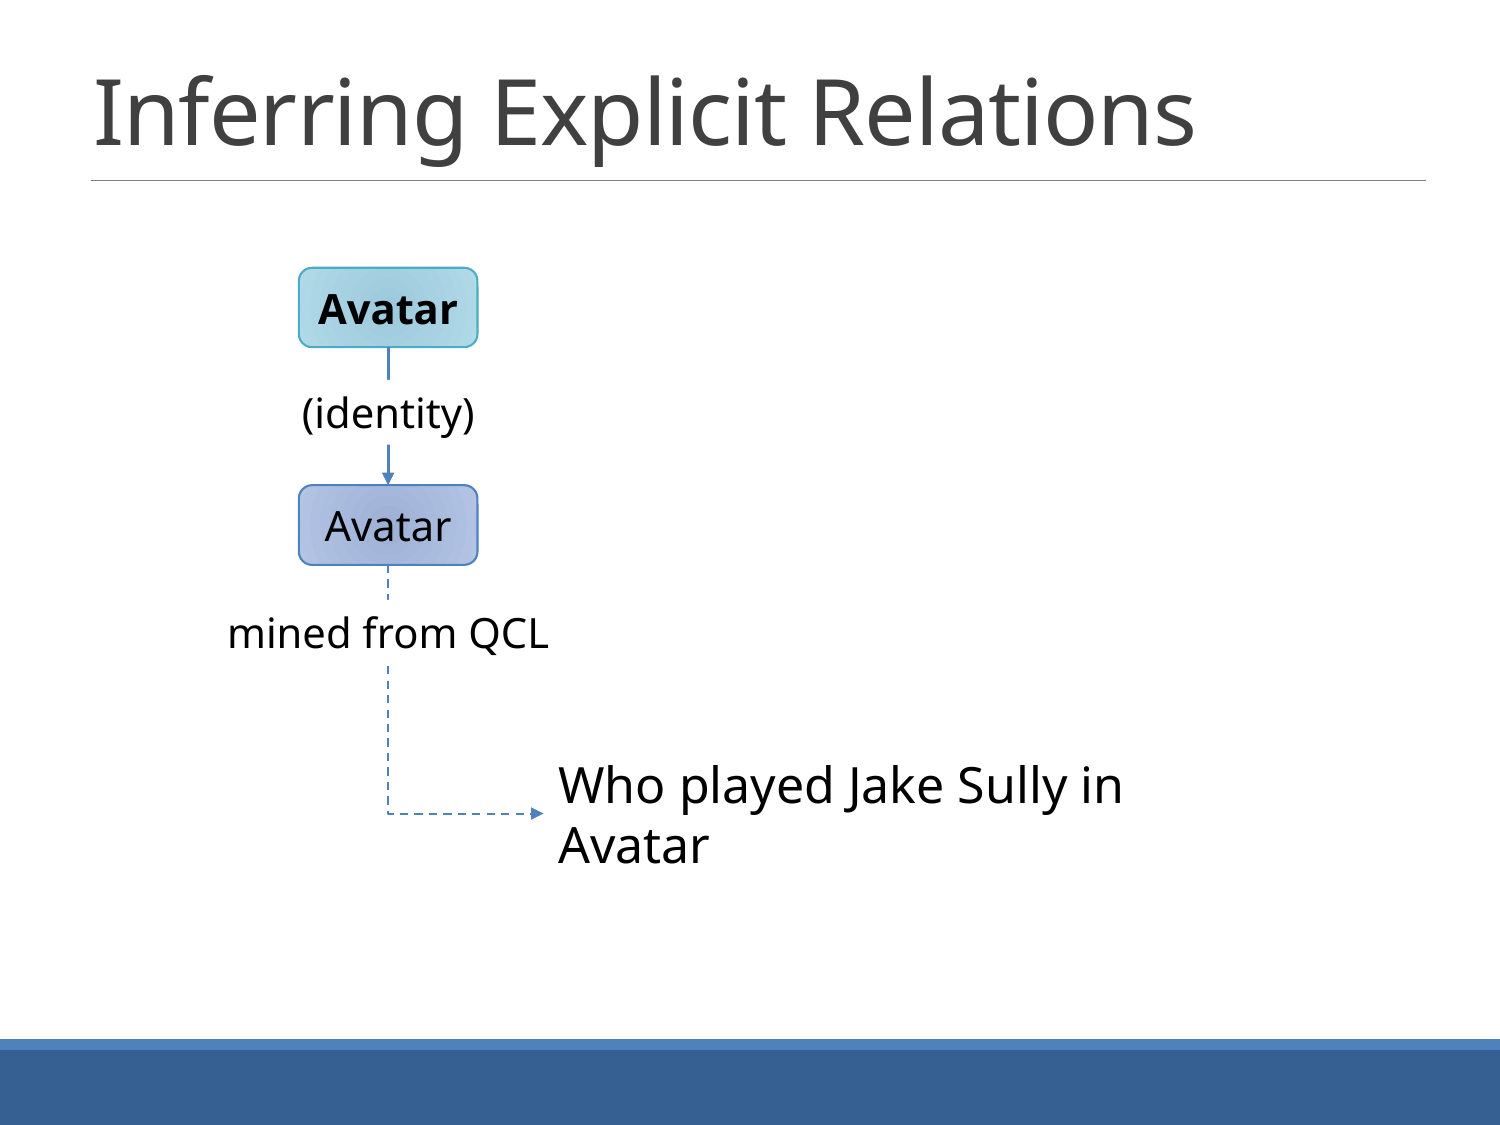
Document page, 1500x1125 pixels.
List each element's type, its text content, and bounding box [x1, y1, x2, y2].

text_box mined from QCL [219, 599, 353, 665]
text_box (identity) [398, 379, 483, 445]
title Inferring Explicit Relations [78, 47, 1427, 172]
text_box Who played Jake Sully in Avatar [543, 746, 1239, 881]
text_box (identity) [294, 379, 384, 445]
text_box Avatar [297, 484, 479, 566]
text_box Avatar [297, 266, 479, 349]
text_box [355, 596, 577, 753]
